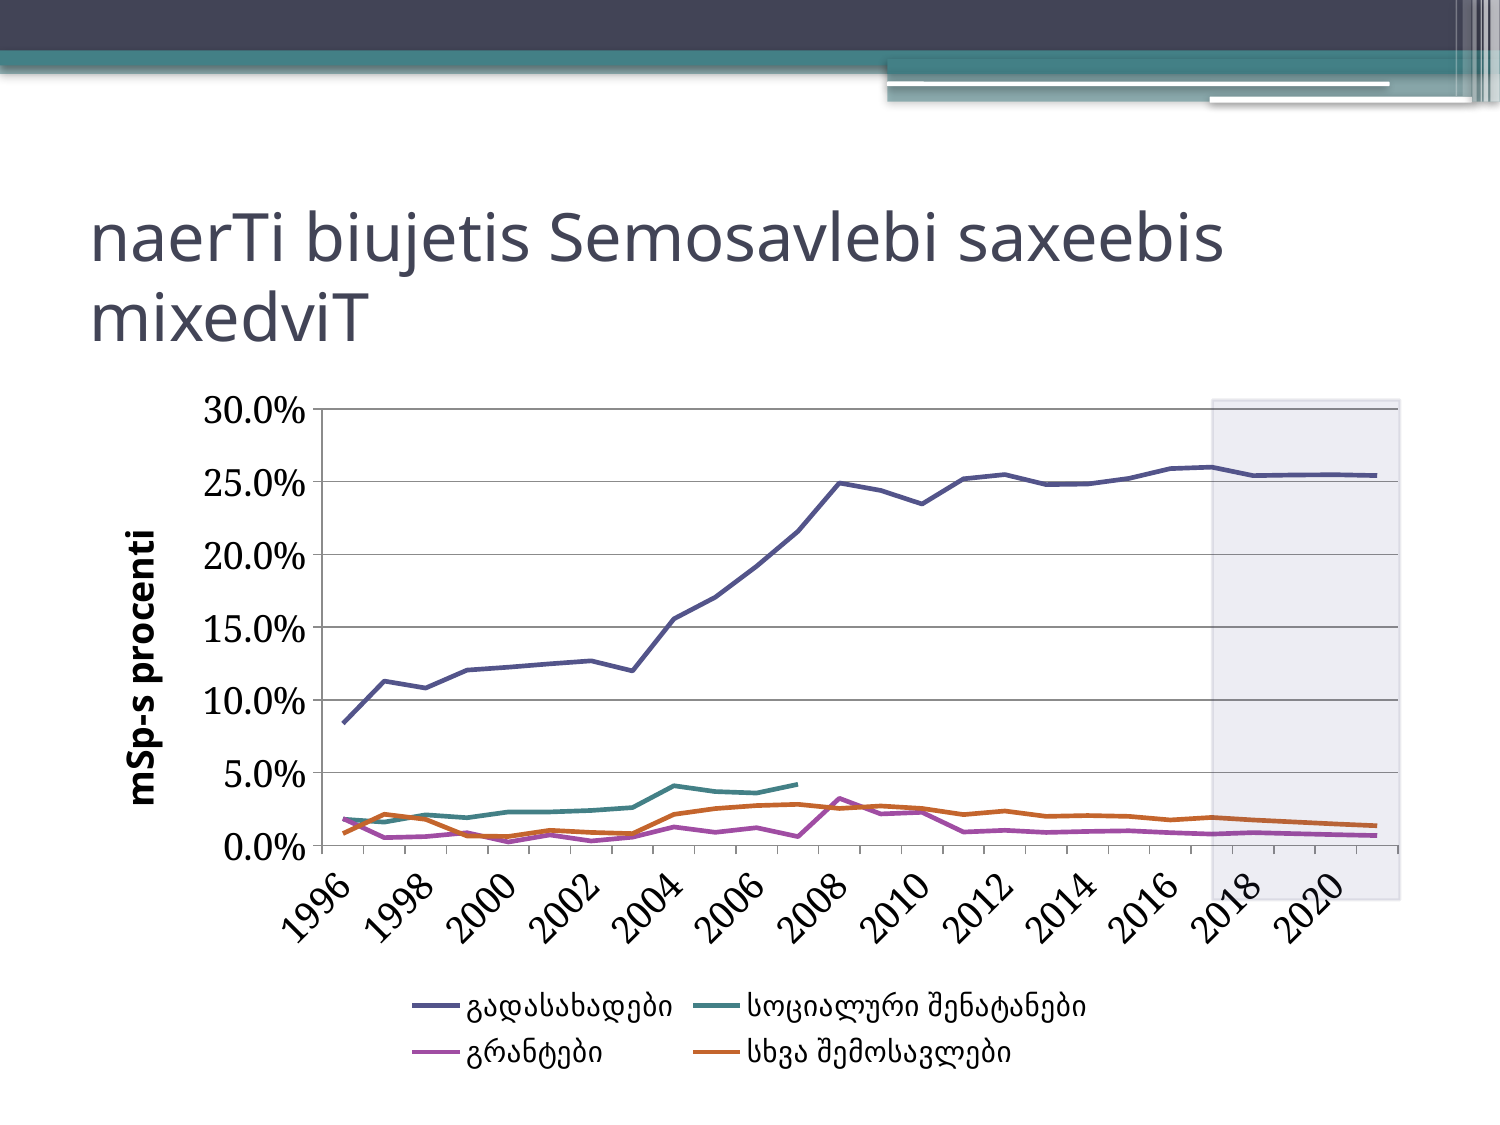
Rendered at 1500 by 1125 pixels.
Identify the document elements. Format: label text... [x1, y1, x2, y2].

title naerTi biujetis Semosavlebi saxeebis mixedviT [75, 187, 1425, 363]
chart [74, 368, 1426, 1079]
